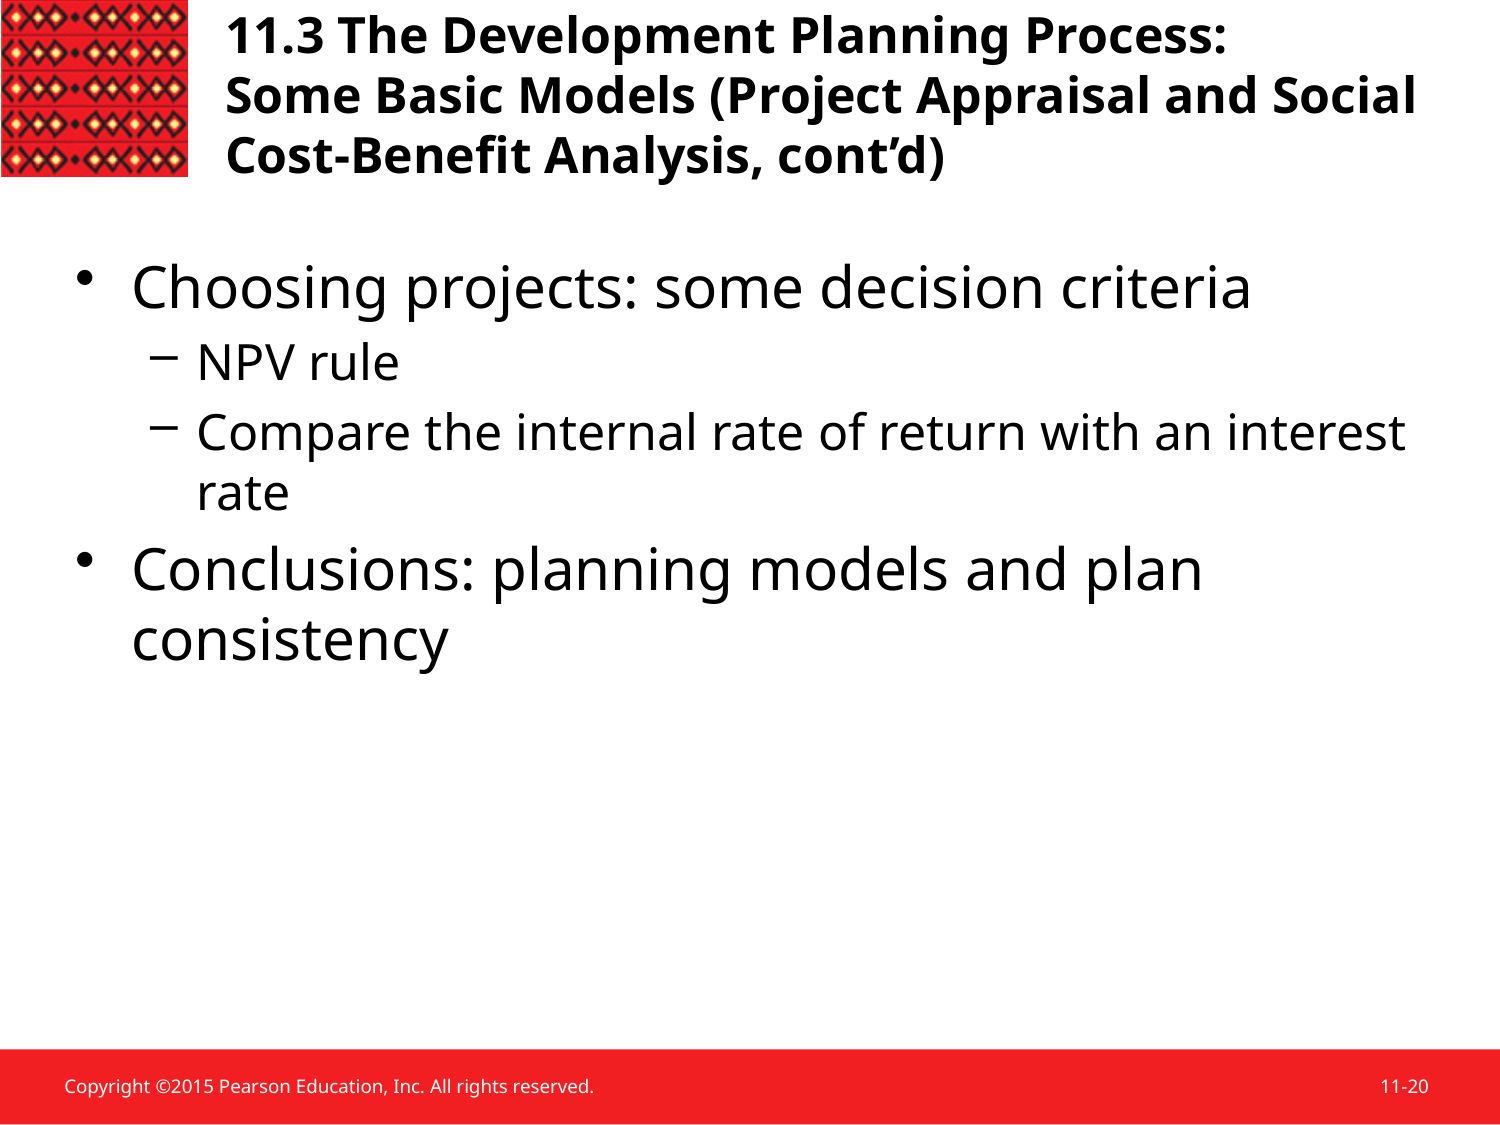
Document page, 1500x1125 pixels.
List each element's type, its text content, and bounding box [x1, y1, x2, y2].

picture [1, 0, 188, 177]
list Choosing projects: some decision criteria NPV rule Compare the internal rate of return with an interest rate Conclusions: planning models and plan consistency [75, 249, 1450, 1013]
title 11.3 The Development Planning Process: Some Basic Models (Project Appraisal and Social Cost-Benefit Analysis, cont’d) [225, 0, 1463, 188]
